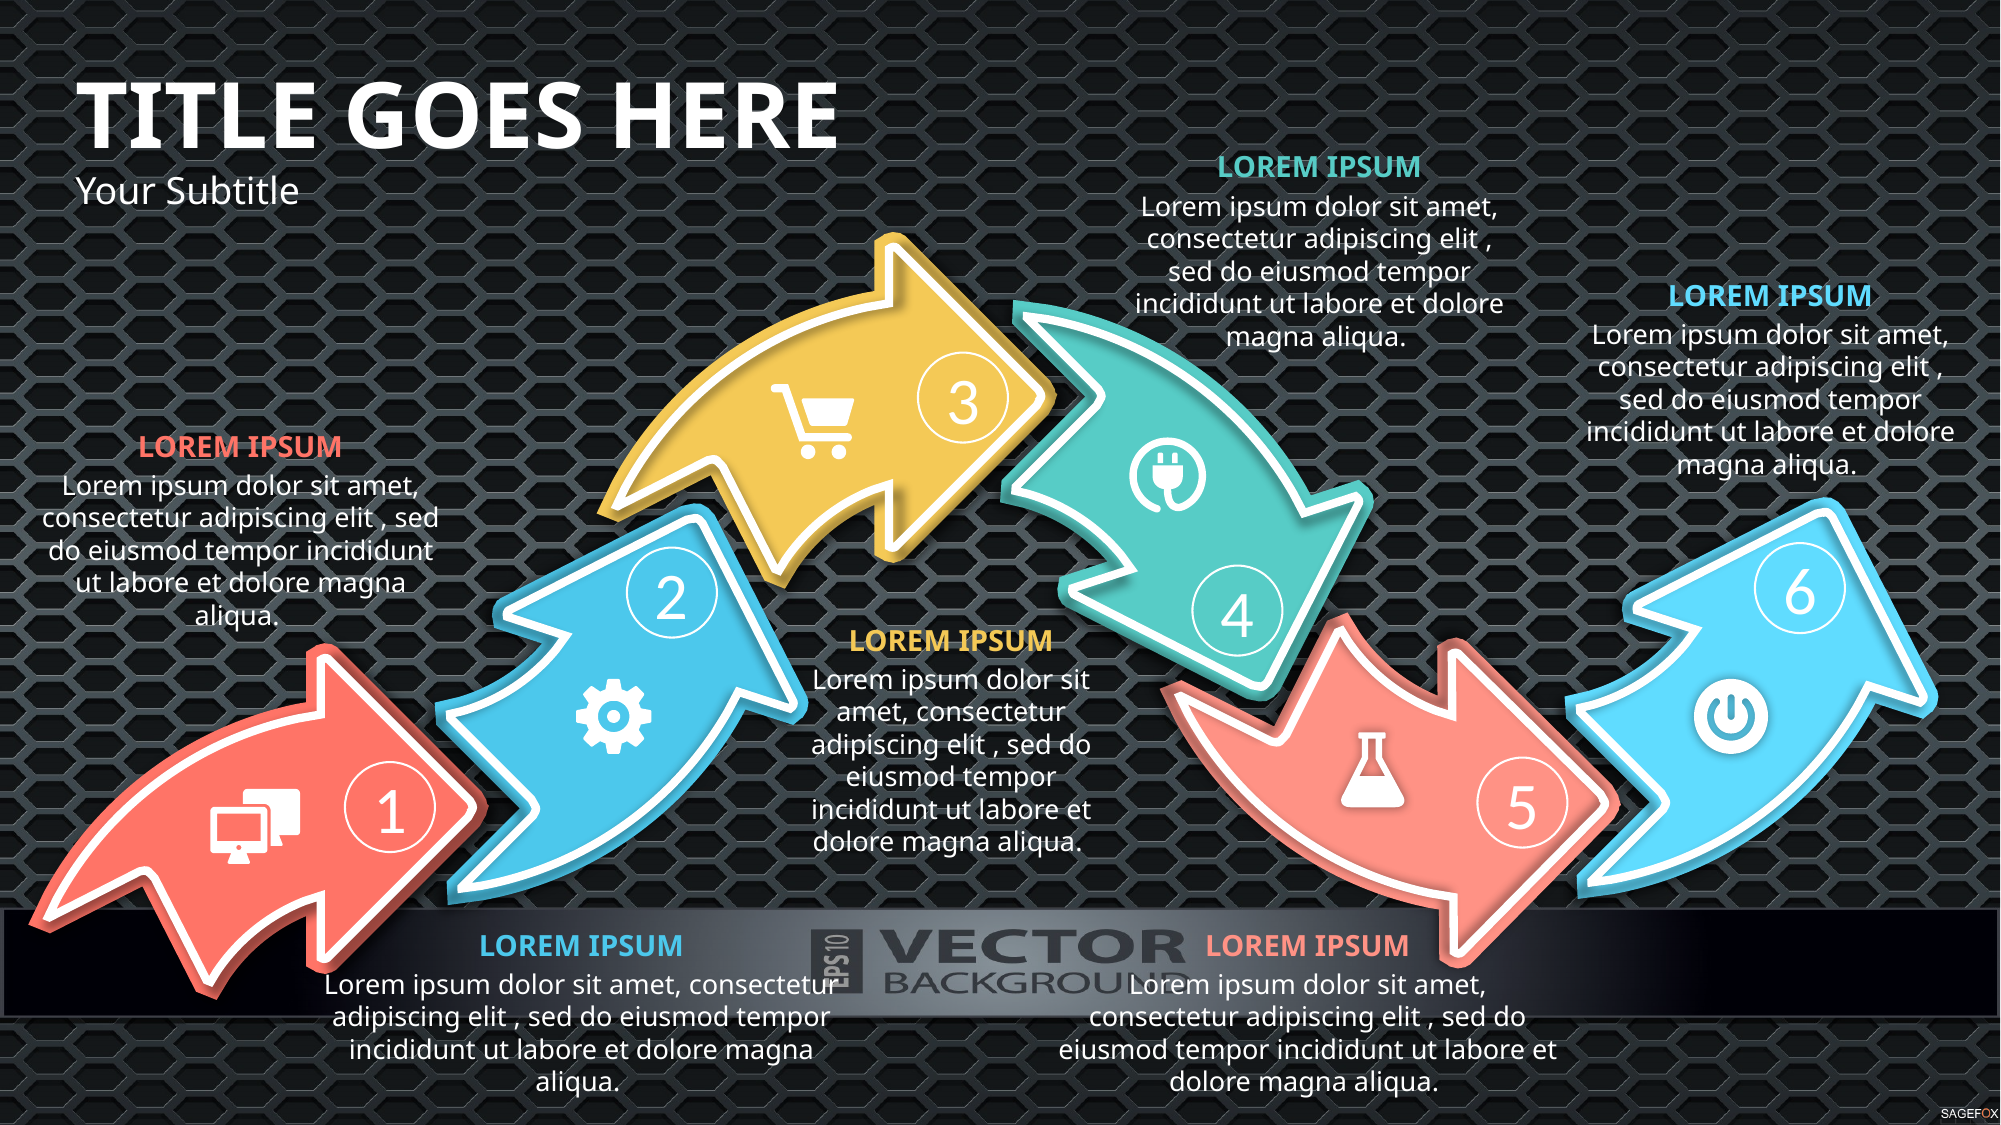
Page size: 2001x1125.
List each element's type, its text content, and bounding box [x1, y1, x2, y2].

text_box LOREM IPSUM Lorem ipsum dolor sit amet, consectetur adipiscing elit , sed do eiusmod tempor incididunt ut labore et dolore magna aliqua. [1041, 919, 1574, 1105]
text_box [98, 607, 423, 1033]
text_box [1022, 276, 1347, 701]
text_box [1587, 497, 1912, 923]
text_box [1230, 579, 1555, 1005]
text_box 5 [1555, 770, 1569, 836]
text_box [1129, 437, 1207, 513]
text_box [210, 788, 301, 864]
text_box TITLE GOES HERE Your Subtitle [60, 49, 1036, 220]
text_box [666, 196, 991, 622]
text_box LOREM IPSUM Lorem ipsum dolor sit amet, consectetur adipiscing elit , sed do eiusmod tempor incididunt ut labore et dolore magna aliqua. [295, 919, 868, 1105]
text_box LOREM IPSUM Lorem ipsum dolor sit amet, consectetur adipiscing elit , sed do eiusmod tempor incididunt ut labore et dolore magna aliqua. [20, 420, 461, 639]
text_box 1 [423, 775, 436, 840]
text_box LOREM IPSUM Lorem ipsum dolor sit amet, consectetur adipiscing elit , sed do eiusmod tempor incididunt ut labore et dolore magna aliqua. [782, 614, 1125, 865]
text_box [575, 678, 652, 754]
text_box LOREM IPSUM Lorem ipsum dolor sit amet, consectetur adipiscing elit , sed do eiusmod tempor incididunt ut labore et dolore magna aliqua. [1112, 141, 1527, 359]
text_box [457, 504, 782, 929]
picture [0, 0, 2001, 1125]
text_box LOREM IPSUM Lorem ipsum dolor sit amet, consectetur adipiscing elit , sed do eiusmod tempor incididunt ut labore et dolore magna aliqua. [1560, 269, 1981, 487]
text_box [770, 384, 855, 460]
text_box 3 [991, 361, 1009, 435]
